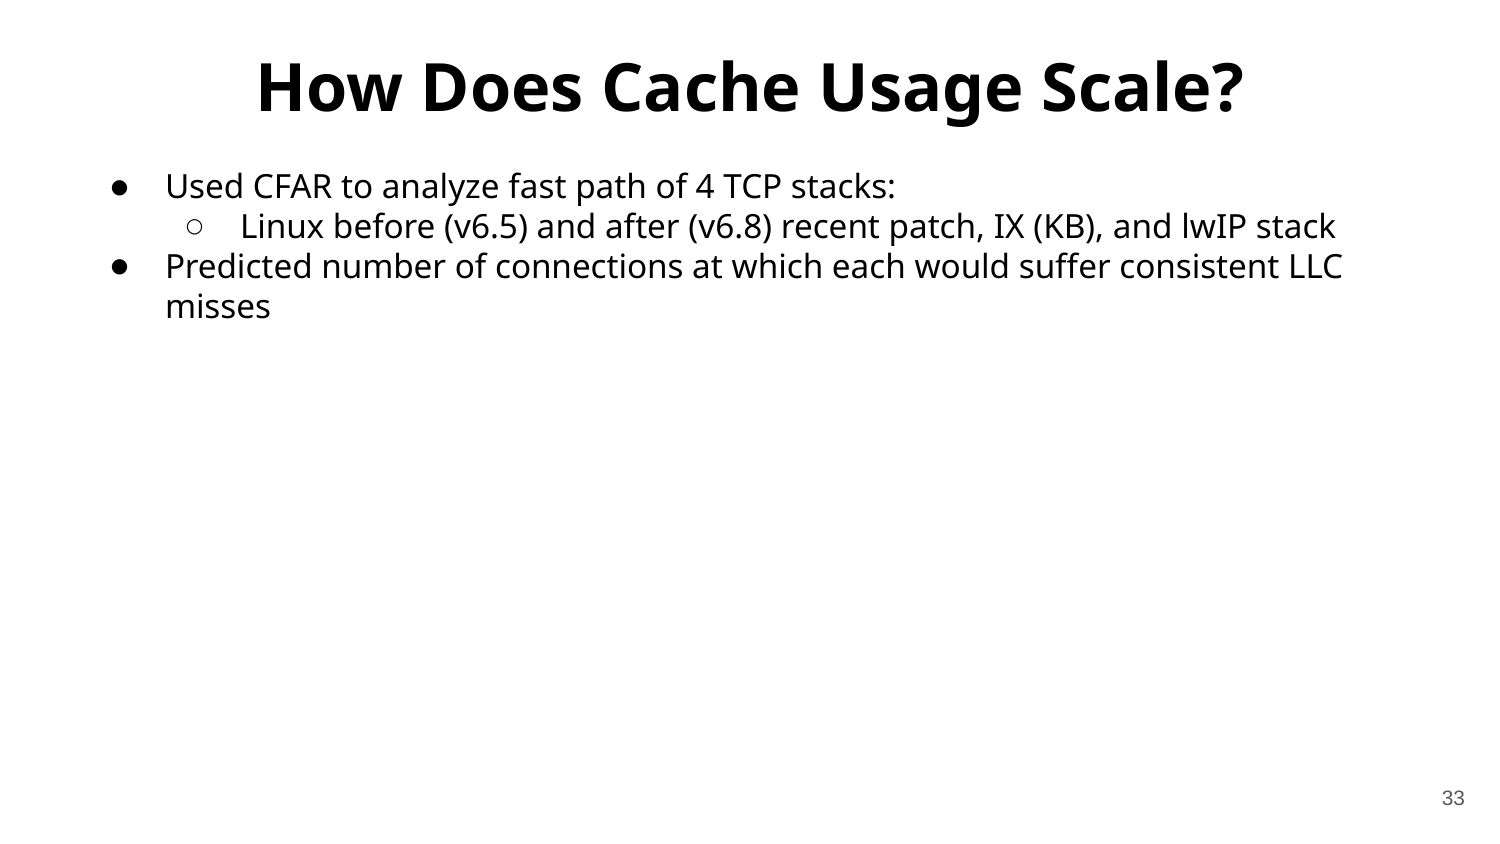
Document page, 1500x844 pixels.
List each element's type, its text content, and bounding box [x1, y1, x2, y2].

slide_number 33 [1389, 764, 1480, 830]
list Used CFAR to analyze fast path of 4 TCP stacks: Linux before (v6.5) and after (v6.8) recent patch, IX (KB), and lwIP stack Predicted number of connections at which each would suffer consistent LLC misses [75, 150, 1473, 711]
title How Does Cache Usage Scale? [51, 30, 1449, 125]
